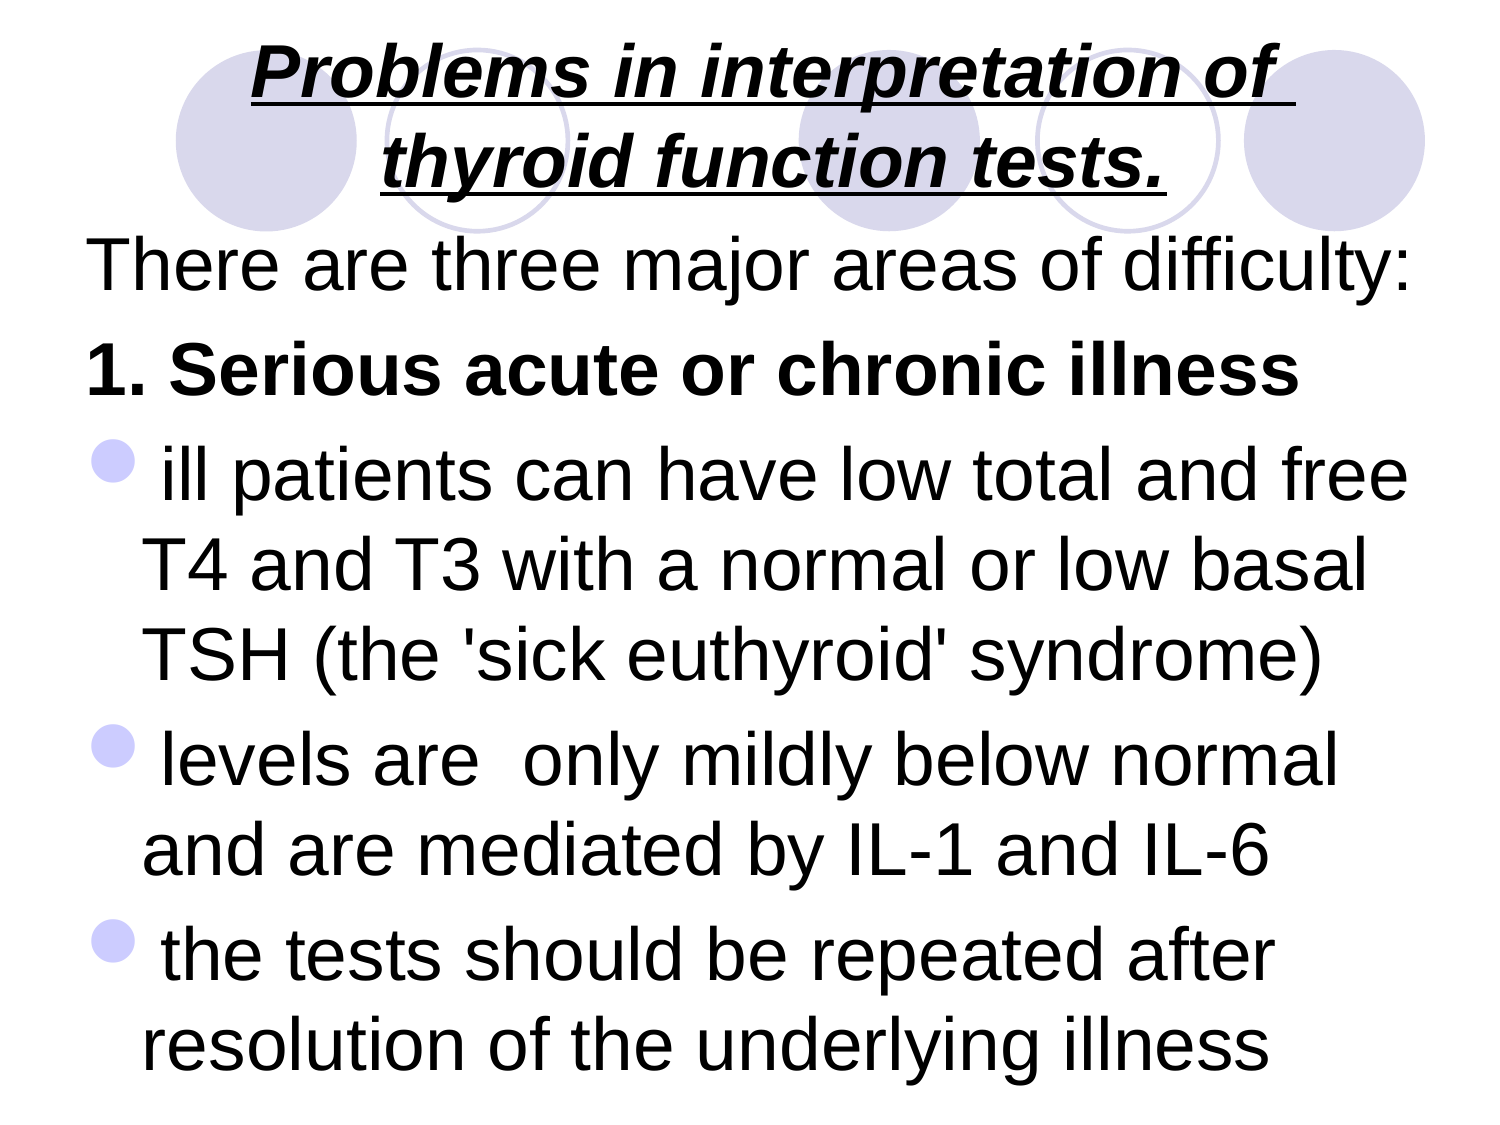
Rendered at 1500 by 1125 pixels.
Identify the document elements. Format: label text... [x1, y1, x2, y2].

title Problems in interpretation of thyroid function tests. [46, 18, 1500, 207]
list There are three major areas of difficulty: 1. Serious acute or chronic illness ill patients can have low total and free T4 and T3 with a normal or low basal TSH (the 'sick euthyroid' syndrome) levels are only mildly below normal and are mediated by IL-1 and IL-6 the tests should be repeated after resolution of the underlying illness [70, 207, 1500, 1125]
